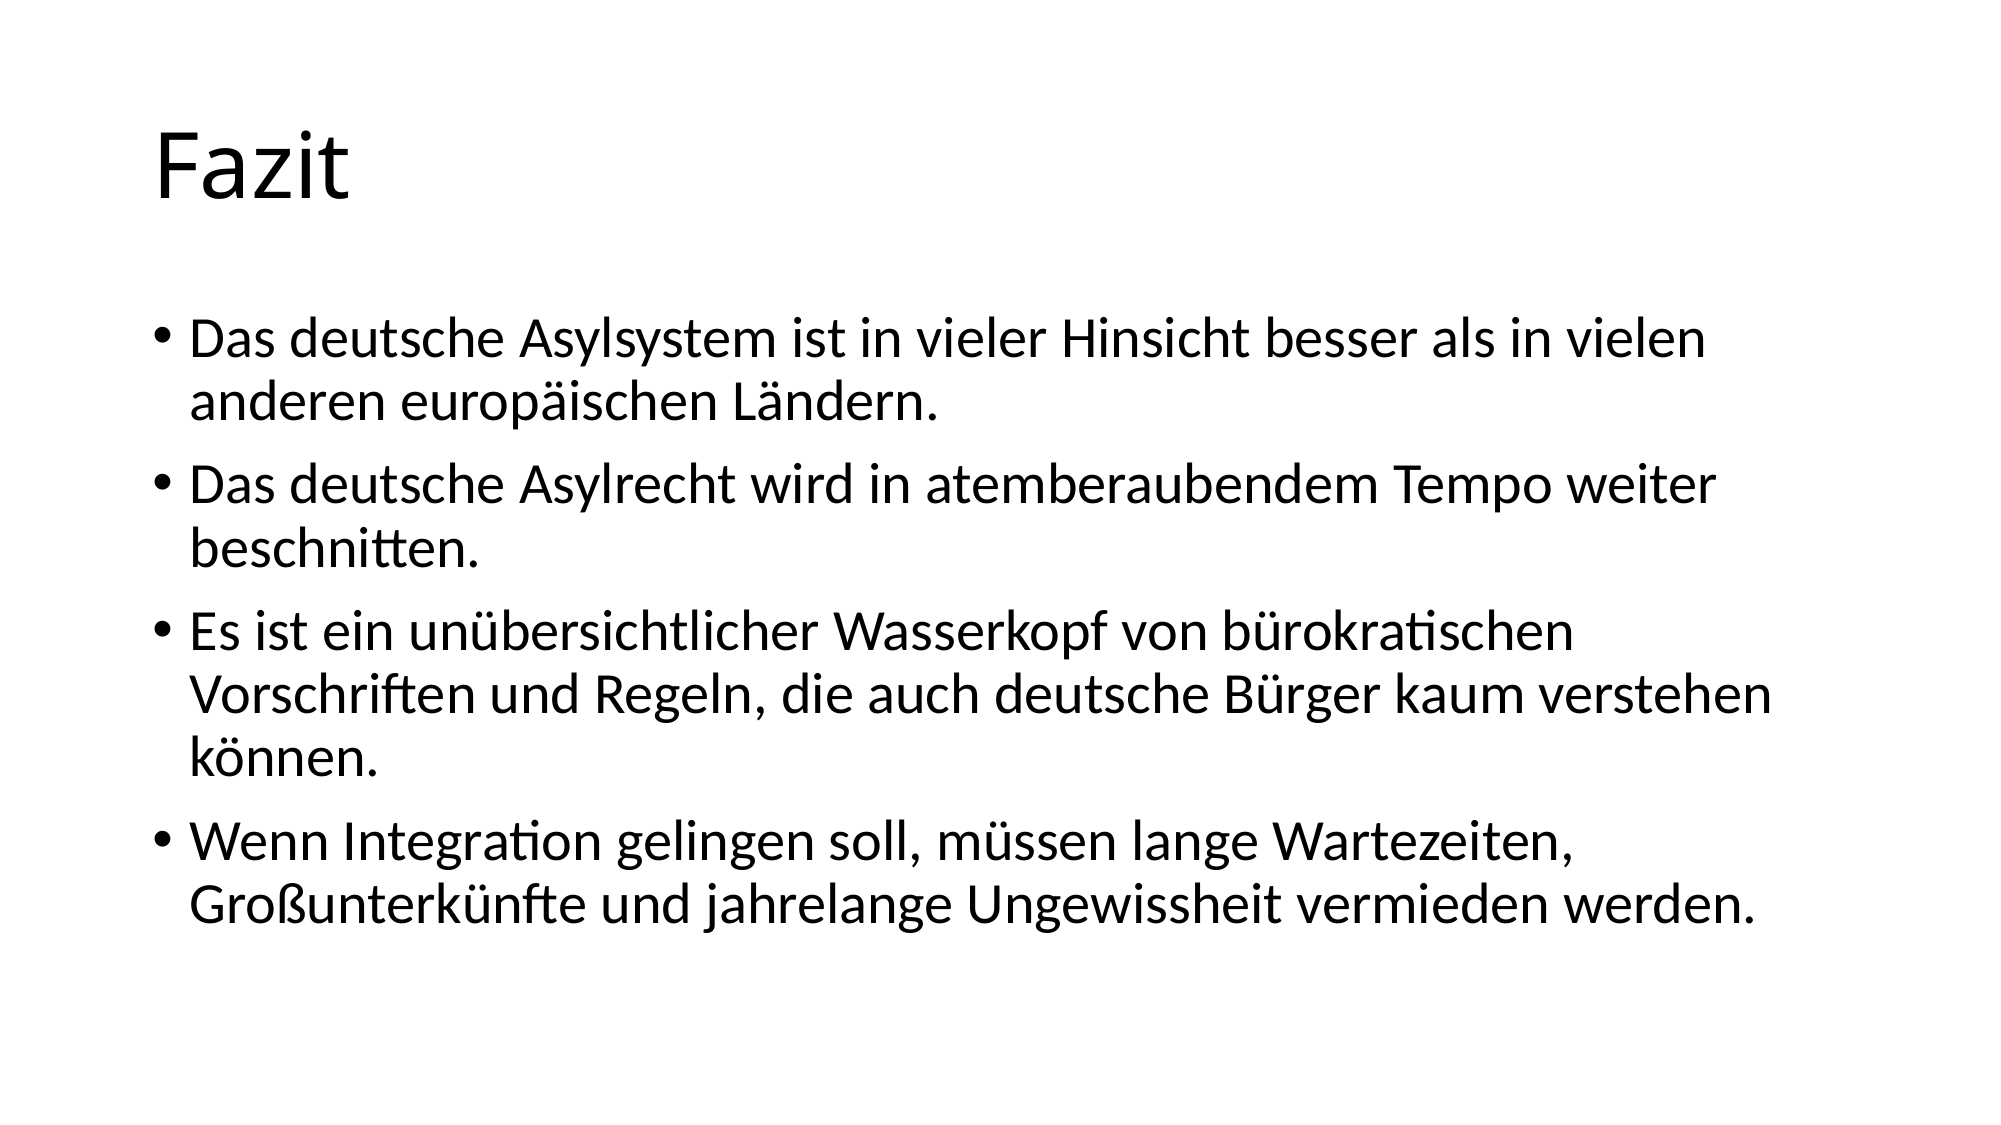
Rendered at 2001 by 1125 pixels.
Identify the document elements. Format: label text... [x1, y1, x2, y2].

list Das deutsche Asylsystem ist in vieler Hinsicht besser als in vielen anderen europäischen Ländern. Das deutsche Asylrecht wird in atemberaubendem Tempo weiter beschnitten. Es ist ein unübersichtlicher Wasserkopf von bürokratischen Vorschriften und Regeln, die auch deutsche Bürger kaum verstehen können. Wenn Integration gelingen soll, müssen lange Wartezeiten, Großunterkünfte und jahrelange Ungewissheit vermieden werden. [137, 299, 1863, 1014]
title Fazit [137, 59, 1863, 278]
